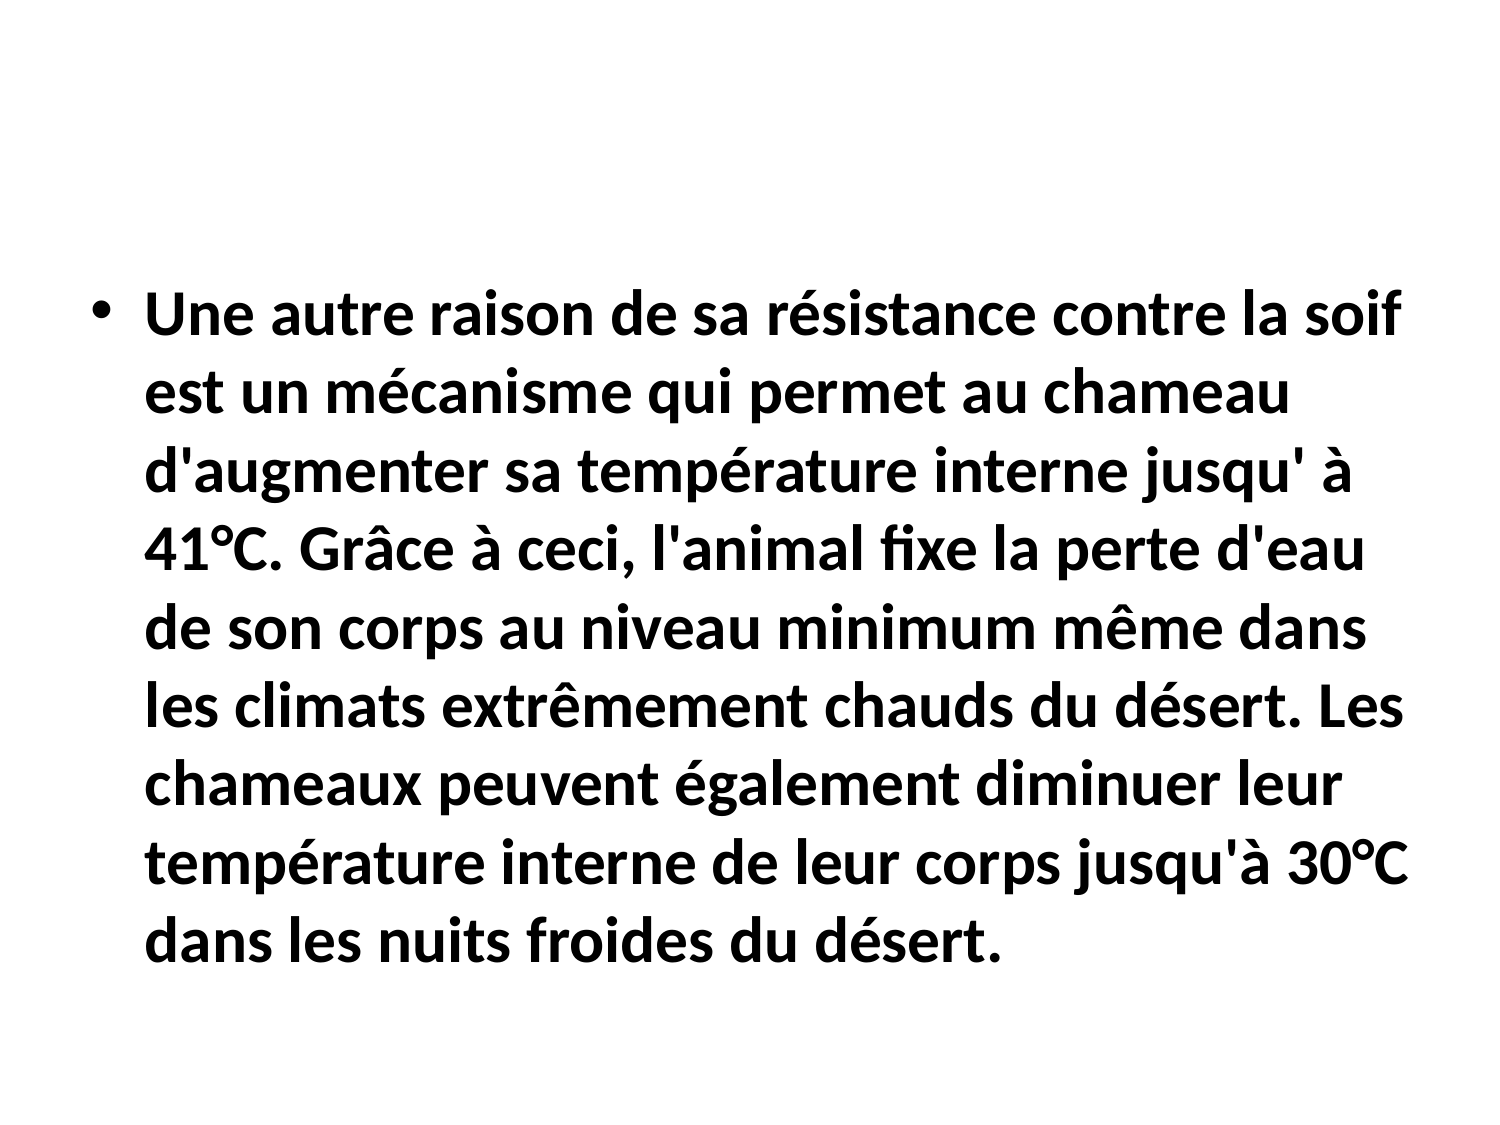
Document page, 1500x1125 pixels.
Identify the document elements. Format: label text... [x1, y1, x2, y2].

list Une autre raison de sa résistance contre la soif est un mécanisme qui permet au chameau d'augmenter sa température interne jusqu' à 41°C. Grâce à ceci, l'animal fixe la perte d'eau de son corps au niveau minimum même dans les climats extrêmement chauds du désert. Les chameaux peuvent également diminuer leur température interne de leur corps jusqu'à 30°C dans les nuits froides du désert. [75, 262, 1425, 1005]
